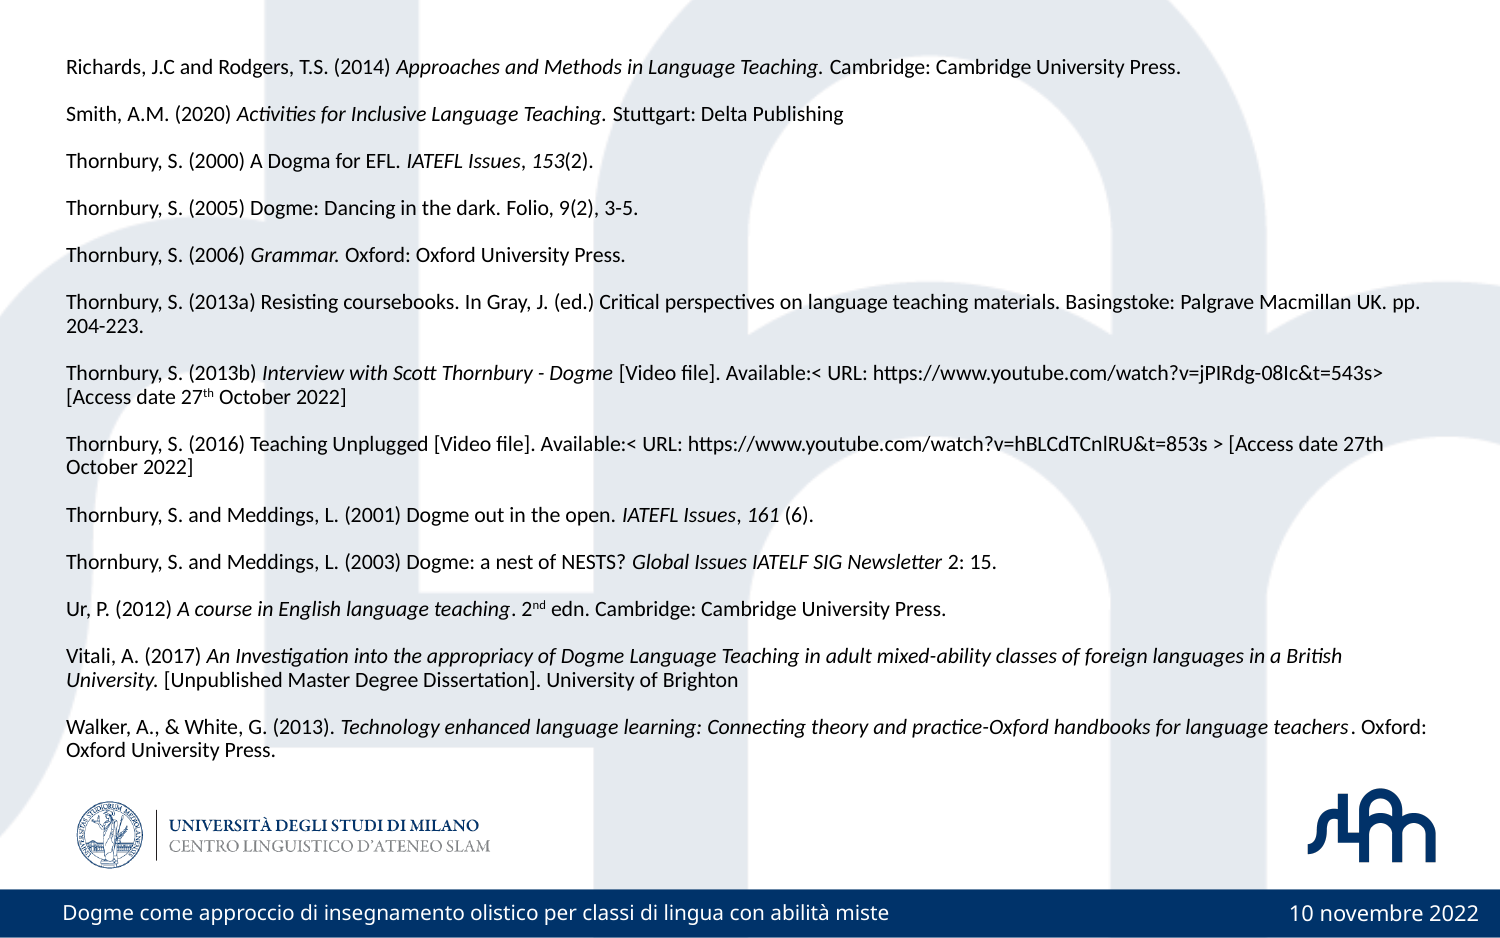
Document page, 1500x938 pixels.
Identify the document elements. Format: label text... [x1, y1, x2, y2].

text_box 10 novembre 2022 [1274, 892, 1500, 934]
picture [1288, 768, 1454, 887]
text_box Richards, J.C and Rodgers, T.S. (2014) Approaches and Methods in Language Teaching. Cambridge: Cambridge University Press. Smith, A.M. (2020) Activities for Inclusive Language Teaching. Stuttgart: Delta Publishing Thornbury, S. (2000) A Dogma for EFL. IATEFL Issues, 153(2). Thornbury, S. (2005) Dogme: Dancing in the dark. Folio, 9(2), 3-5. Thornbury, S. (2006) Grammar. Oxford: Oxford University Press. Thornbury, S. (2013a) Resisting coursebooks. In Gray, J. (ed.) Critical perspectives on language teaching materials. Basingstoke: Palgrave Macmillan UK. pp. 204-223. Thornbury, S. (2013b) Interview with Scott Thornbury - Dogme [Video file]. Available:< URL: https://www.youtube.com/watch?v=jPIRdg-08Ic&t=543s> [Access date 27th October 2022] Thornbury, S. (2016) Teaching Unplugged [Video file]. Available:< URL: https://www.youtube.com/watch?v=hBLCdTCnlRU&t=853s > [Access date 27th October 2022] Thornbury, S. and Meddings, L. (2001) Dogme out in the open. IATEFL Issues, 161 (6). Thornbury, S. and Meddings, L. (2003) Dogme: a nest of NESTS? Global Issues IATELF SIG Newsletter 2: 15. Ur, P. (2012) A course in English language teaching. 2nd edn. Cambridge: Cambridge University Press. Vitali, A. (2017) An Investigation into the appropriacy of Dogme Language Teaching in adult mixed-ability classes of foreign languages in a British University. [Unpublished Master Degree Dissertation]. University of Brighton Walker, A., & White, G. (2013). Technology enhanced language learning: Connecting theory and practice-Oxford handbooks for language teachers. Oxford: Oxford University Press. [51, 48, 1449, 789]
text_box [0, 889, 1500, 938]
text_box Dogme come approccio di insegnamento olistico per classi di lingua con abilità miste [47, 892, 921, 933]
picture [47, 778, 515, 890]
